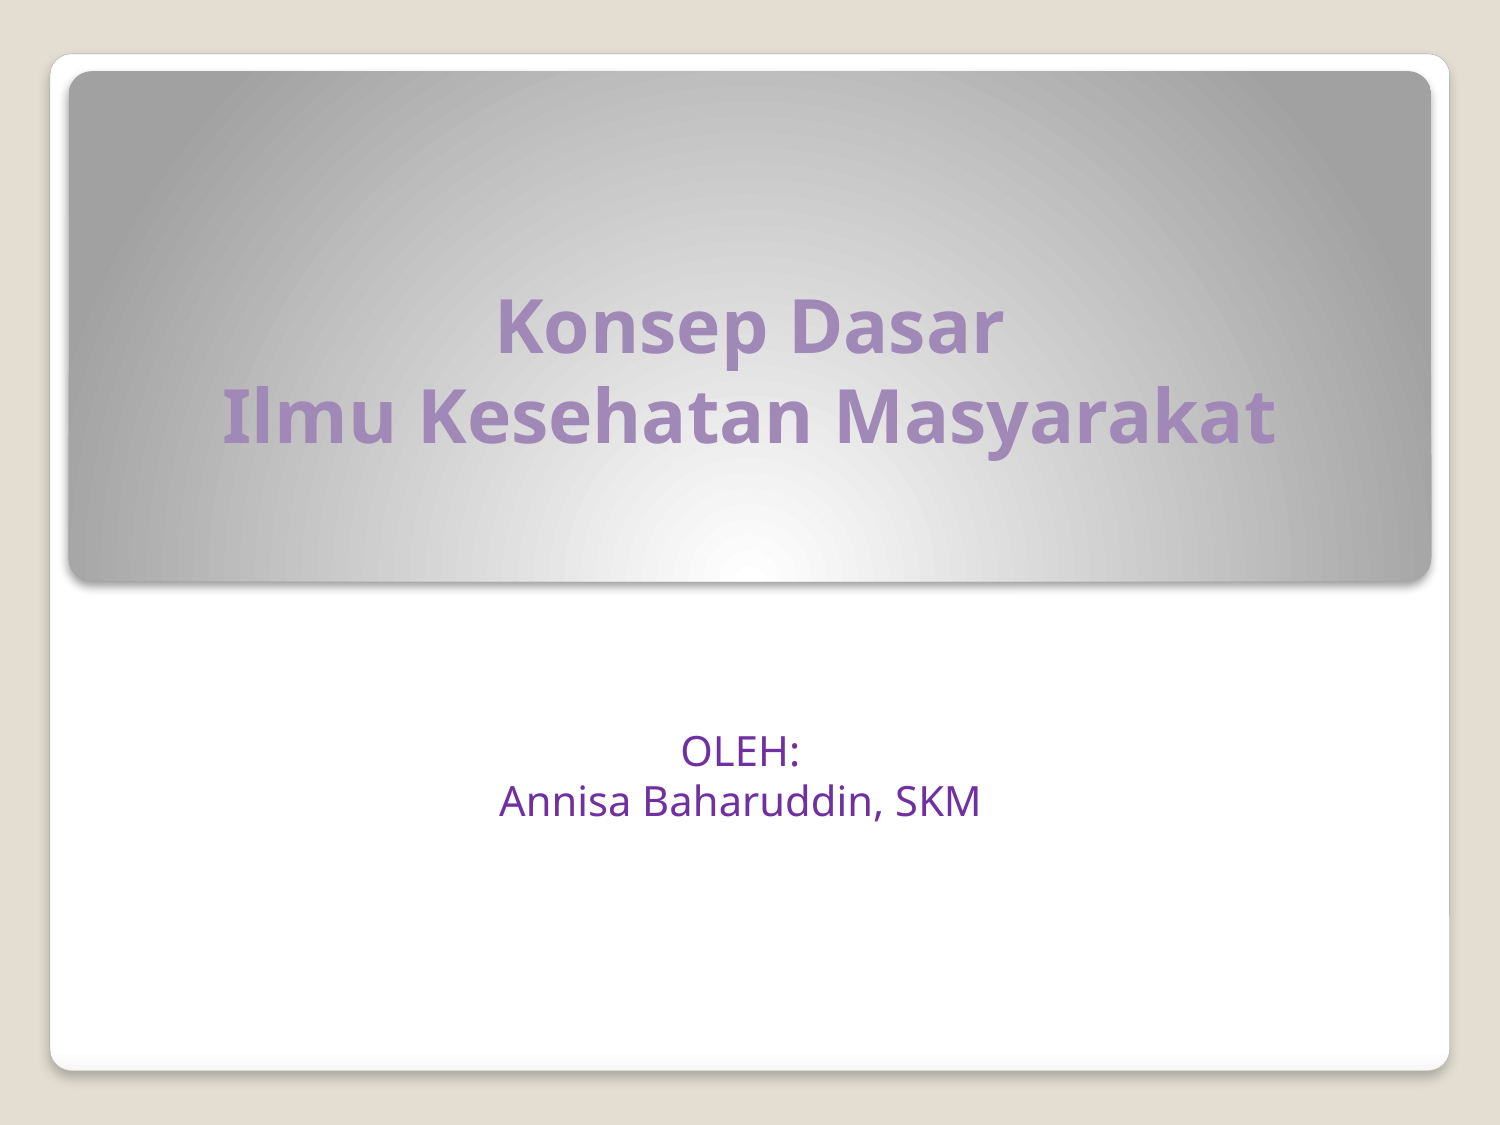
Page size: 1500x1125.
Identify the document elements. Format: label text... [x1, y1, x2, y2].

subtitle OLEH: Annisa Baharuddin, SKM [199, 724, 1261, 901]
title Konsep Dasar Ilmu Kesehatan Masyarakat [112, 224, 1388, 467]
